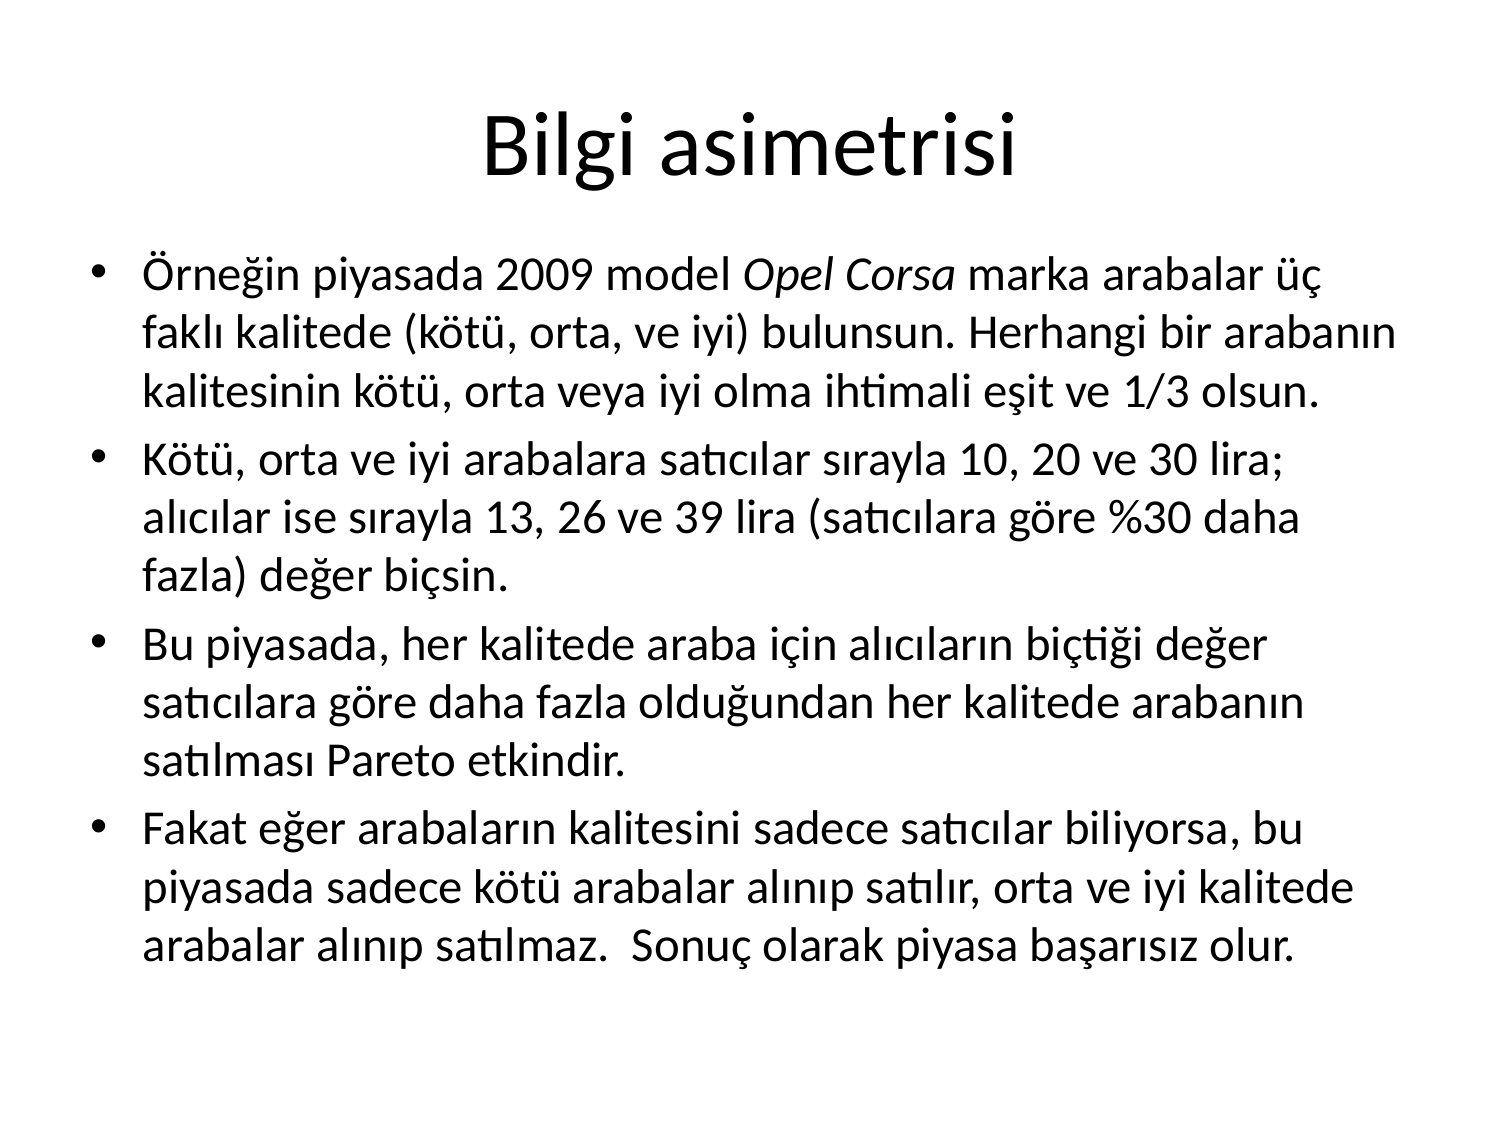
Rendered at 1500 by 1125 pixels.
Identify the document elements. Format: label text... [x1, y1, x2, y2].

title Bilgi asimetrisi [75, 45, 1425, 233]
list Örneğin piyasada 2009 model Opel Corsa marka arabalar üç faklı kalitede (kötü, orta, ve iyi) bulunsun. Herhangi bir arabanın kalitesinin kötü, orta veya iyi olma ihtimali eşit ve 1/3 olsun. Kötü, orta ve iyi arabalara satıcılar sırayla 10, 20 ve 30 lira; alıcılar ise sırayla 13, 26 ve 39 lira (satıcılara göre %30 daha fazla) değer biçsin. Bu piyasada, her kalitede araba için alıcıların biçtiği değer satıcılara göre daha fazla olduğundan her kalitede arabanın satılması Pareto etkindir. Fakat eğer arabaların kalitesini sadece satıcılar biliyorsa, bu piyasada sadece kötü arabalar alınıp satılır, orta ve iyi kalitede arabalar alınıp satılmaz. Sonuç olarak piyasa başarısız olur. [75, 234, 1425, 1005]
